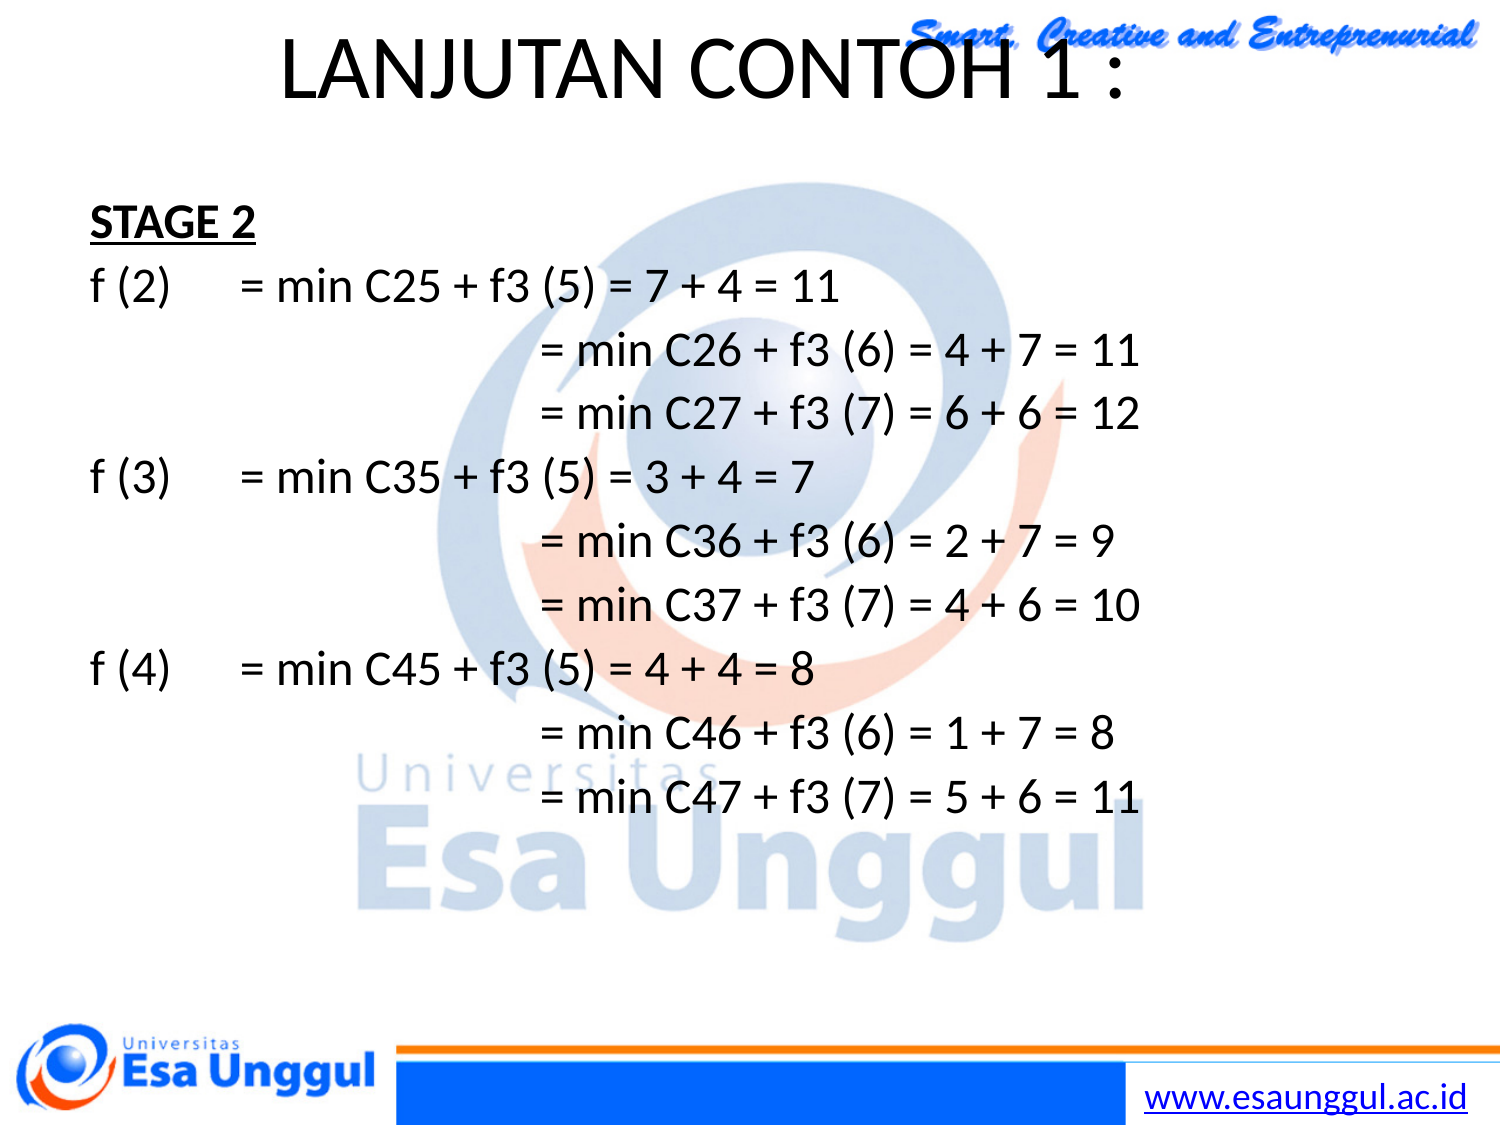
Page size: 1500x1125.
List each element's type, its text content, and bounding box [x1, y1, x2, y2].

picture [0, 0, 1500, 1125]
list STAGE 2 f (2) = min C25 + f3 (5) = 7 + 4 = 11 = min C26 + f3 (6) = 4 + 7 = 11 = min C27 + f3 (7) = 6 + 6 = 12 f (3) = min C35 + f3 (5) = 3 + 4 = 7 = min C36 + f3 (6) = 2 + 7 = 9 = min C37 + f3 (7) = 4 + 6 = 10 f (4) = min C45 + f3 (5) = 4 + 4 = 8 = min C46 + f3 (6) = 1 + 7 = 8 = min C47 + f3 (7) = 5 + 6 = 11 [75, 187, 1425, 1044]
title LANJUTAN CONTOH 1 : [75, 0, 1313, 118]
